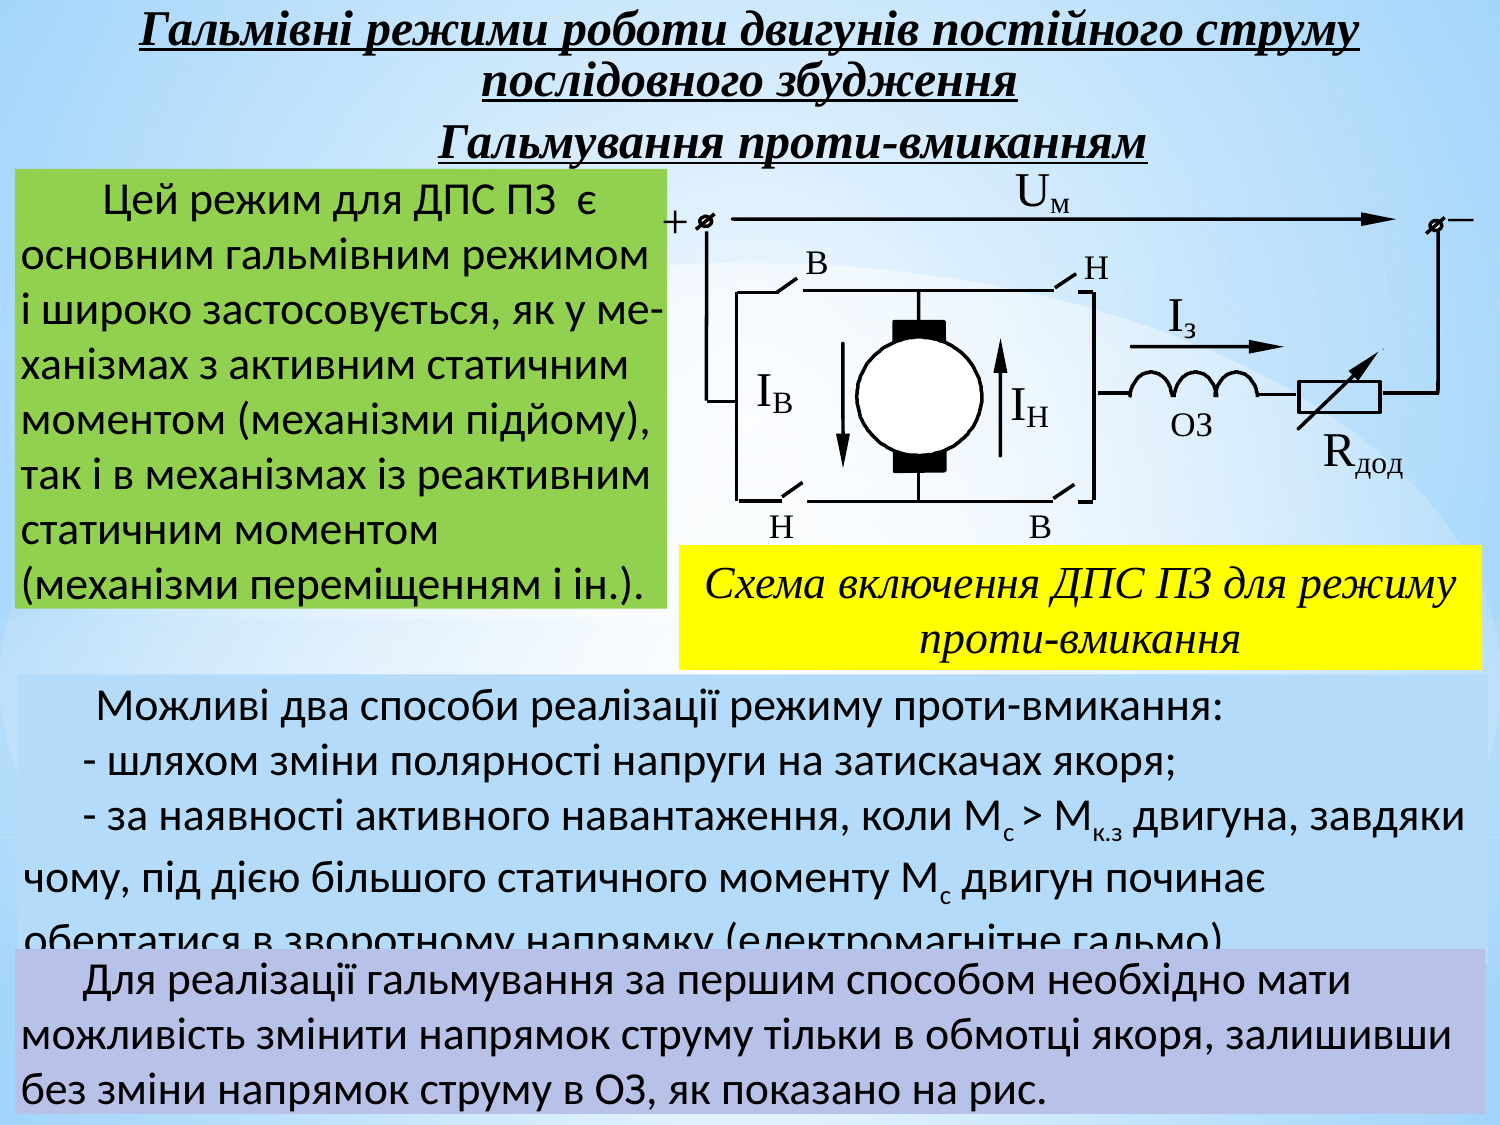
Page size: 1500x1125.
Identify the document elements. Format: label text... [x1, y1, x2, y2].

text_box Гальмівні режими роботи двигунів постійного струму послідовного збудження [17, 4, 1483, 107]
text_box Для реалізації гальмування за першим способом необхідно мати можливість змінити напрямок струму тільки в обмотці якоря, залишивши без зміни напрямок струму в ОЗ, як показано на рис. [14, 948, 1486, 1114]
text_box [661, 160, 1500, 672]
text_box Цей режим для ДПС ПЗ є основним гальмівним режимом і широко застосовується, як у ме-ханізмах з активним статичним моментом (механізми підйому), так і в механізмах із реактивним статичним моментом (механізми переміщенням і ін.). [14, 168, 655, 609]
text_box Гальмування проти-вмиканням [423, 101, 1163, 176]
text_box Можливі два способи реалізації режиму проти-вмикання: - шляхом зміни полярності напруги на затискачах якоря; - за наявності активного навантаження, коли Мс > Мк.з двигуна, завдяки чому, під дією більшого статичного моменту Мс двигун починає обертатися в зворотному напрямку (електромагнітне гальмо). [17, 674, 1488, 965]
